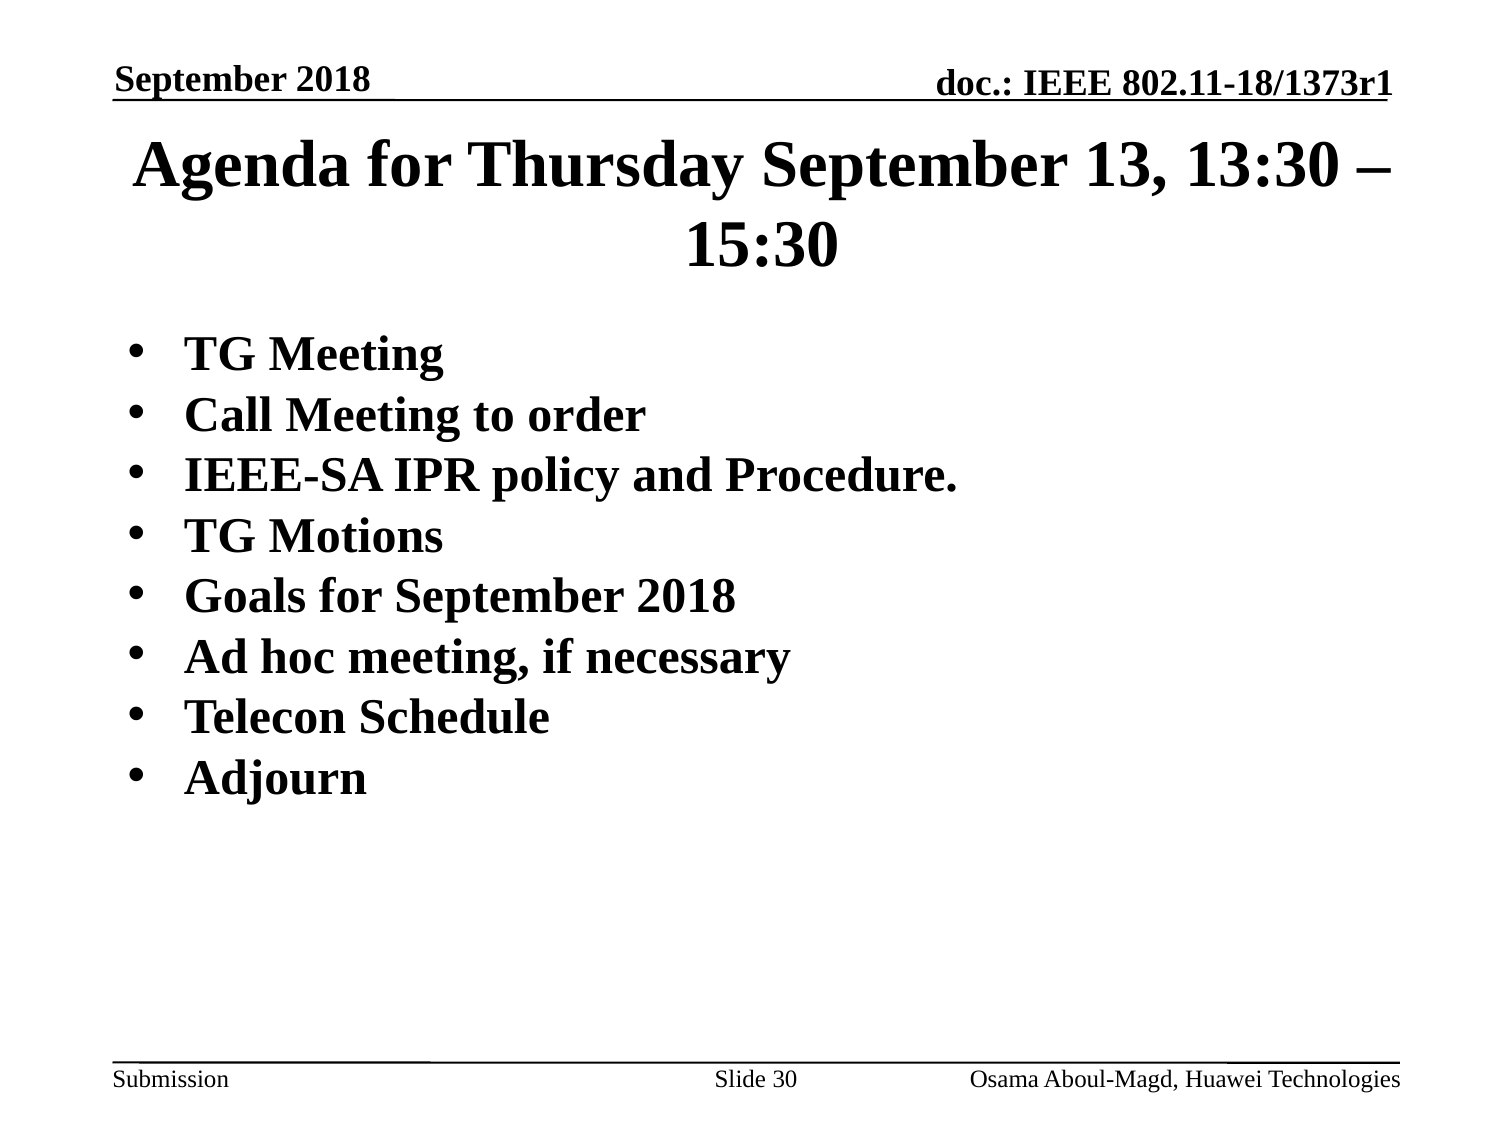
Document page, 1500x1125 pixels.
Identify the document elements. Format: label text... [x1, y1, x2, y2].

list TG Meeting Call Meeting to order IEEE-SA IPR policy and Procedure. TG Motions Goals for September 2018 Ad hoc meeting, if necessary Telecon Schedule Adjourn [112, 324, 1388, 1000]
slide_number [114, 54, 423, 100]
title Agenda for Thursday September 13, 13:30 – 15:30 [74, 112, 1451, 288]
slide_number Slide 30 [712, 1061, 800, 1123]
footer Osama Aboul-Magd, Huawei Technologies [878, 1061, 1402, 1093]
